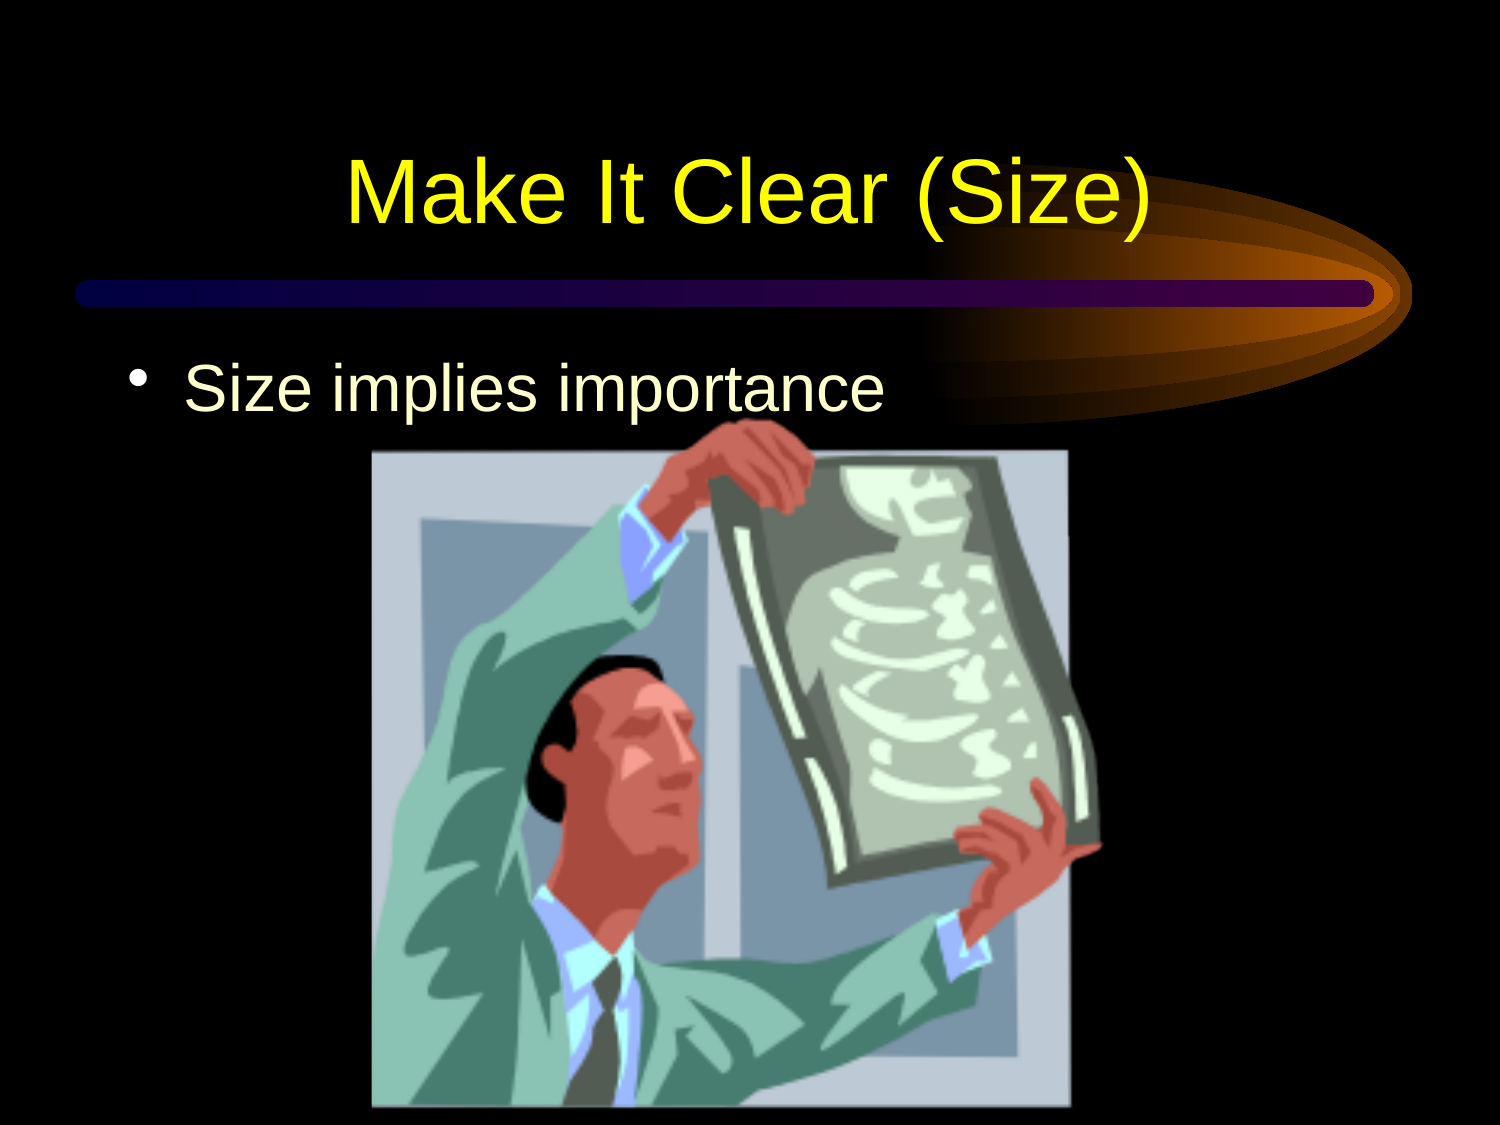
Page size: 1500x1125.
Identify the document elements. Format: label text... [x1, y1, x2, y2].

picture [371, 412, 1109, 1113]
list Size implies importance [112, 337, 1388, 1013]
title Make It Clear (Size) [112, 62, 1388, 250]
